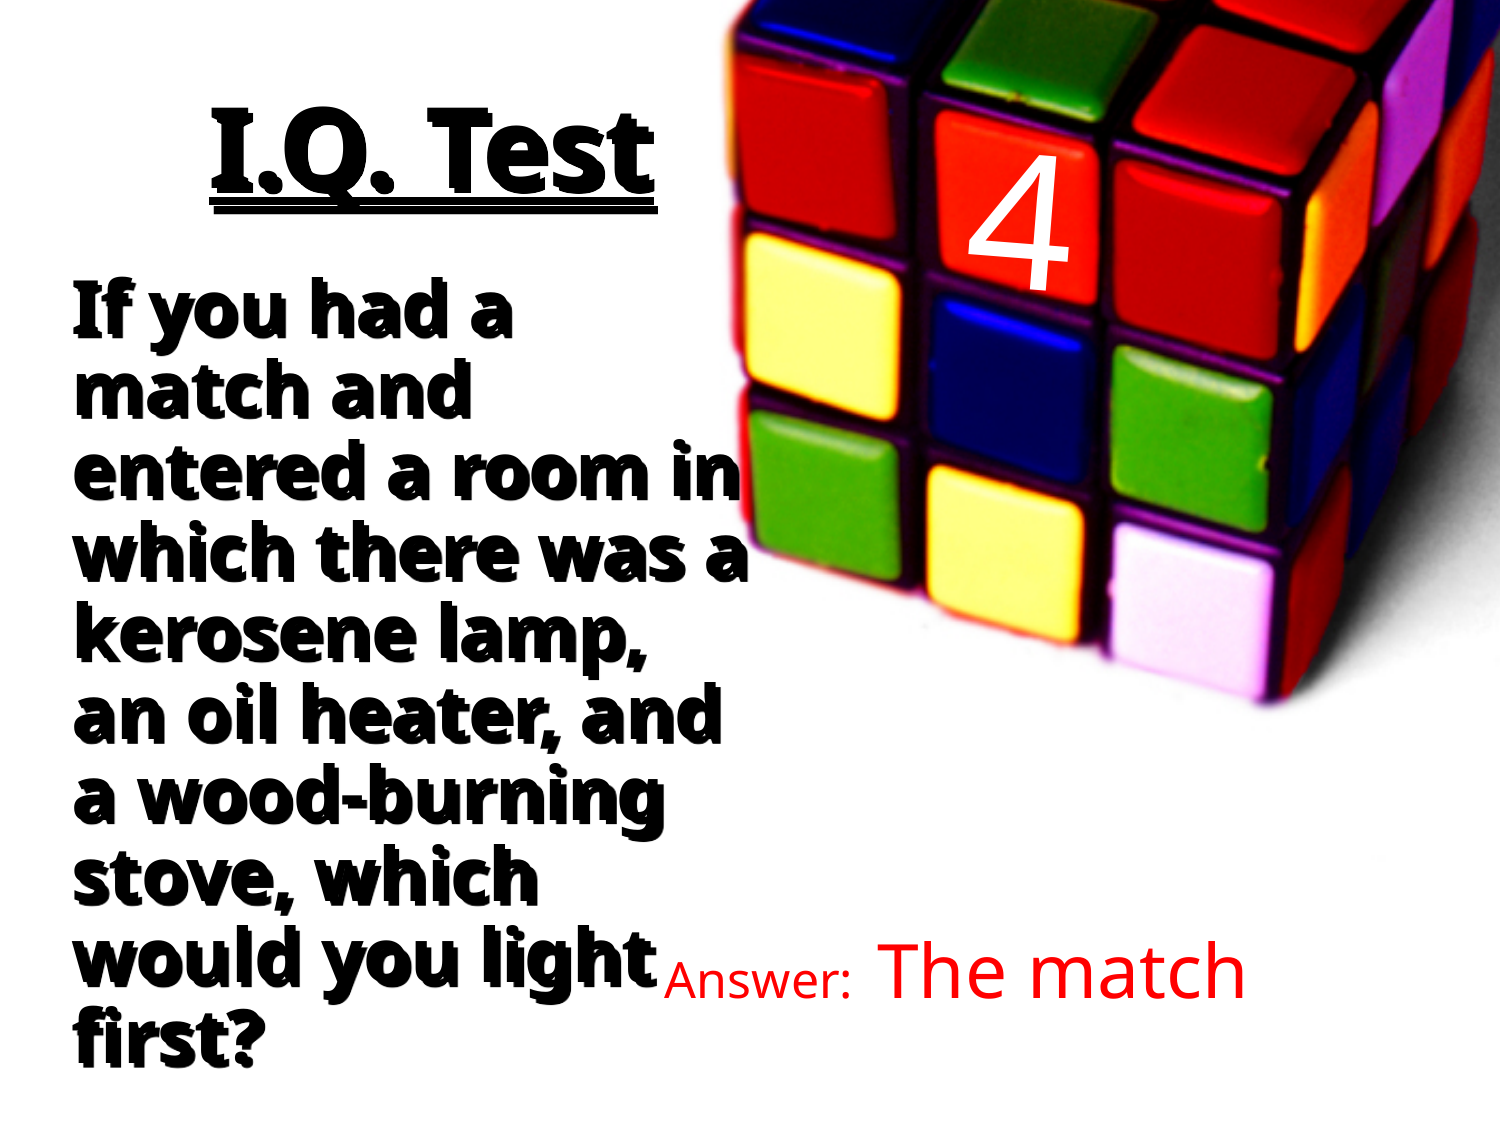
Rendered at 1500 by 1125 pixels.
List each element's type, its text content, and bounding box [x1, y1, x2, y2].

text_box 4 [925, 87, 1119, 341]
list If you had a match and entered a room in which there was a kerosene lamp, an oil heater, and a wood-burning stove, which would you light first? [0, 262, 775, 1013]
text_box Answer: The match [649, 899, 1463, 1025]
picture [0, 0, 1500, 1125]
title I.Q. Test [75, 50, 788, 238]
